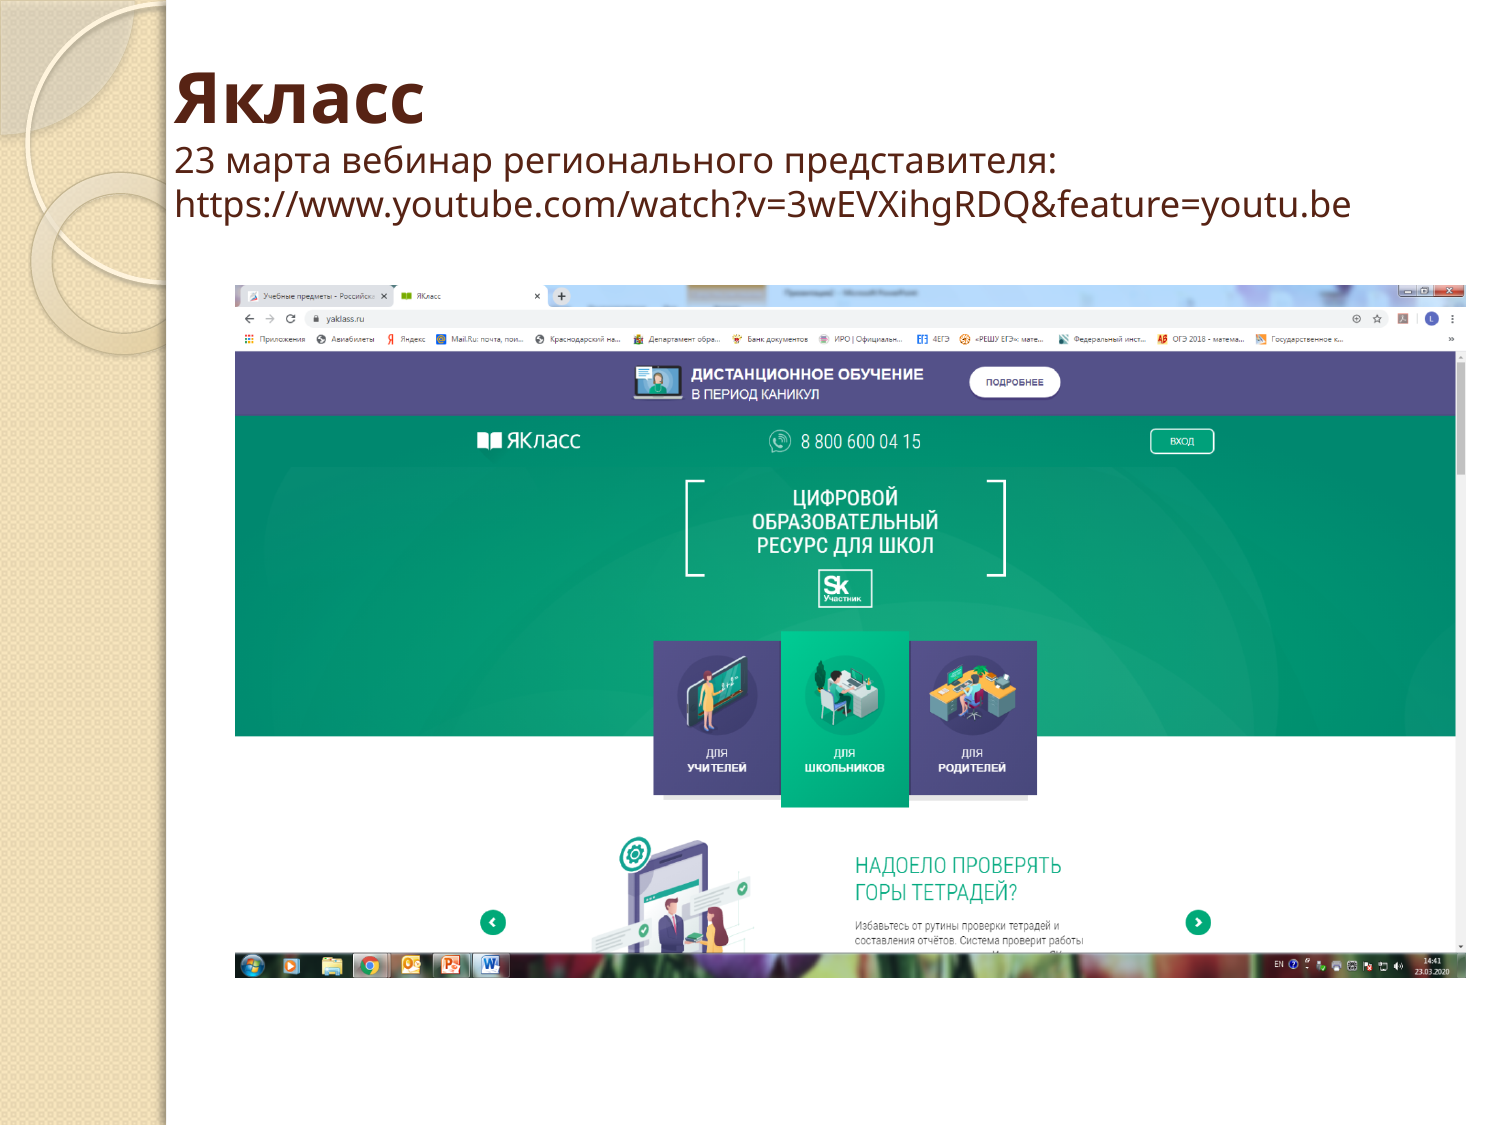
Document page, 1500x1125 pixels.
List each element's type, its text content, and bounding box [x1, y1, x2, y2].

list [235, 284, 1466, 978]
title Якласс 23 марта вебинар регионального представителя: https://www.youtube.com/watch?v=3wEVXihgRDQ&feature=youtu.be [159, 45, 1466, 233]
